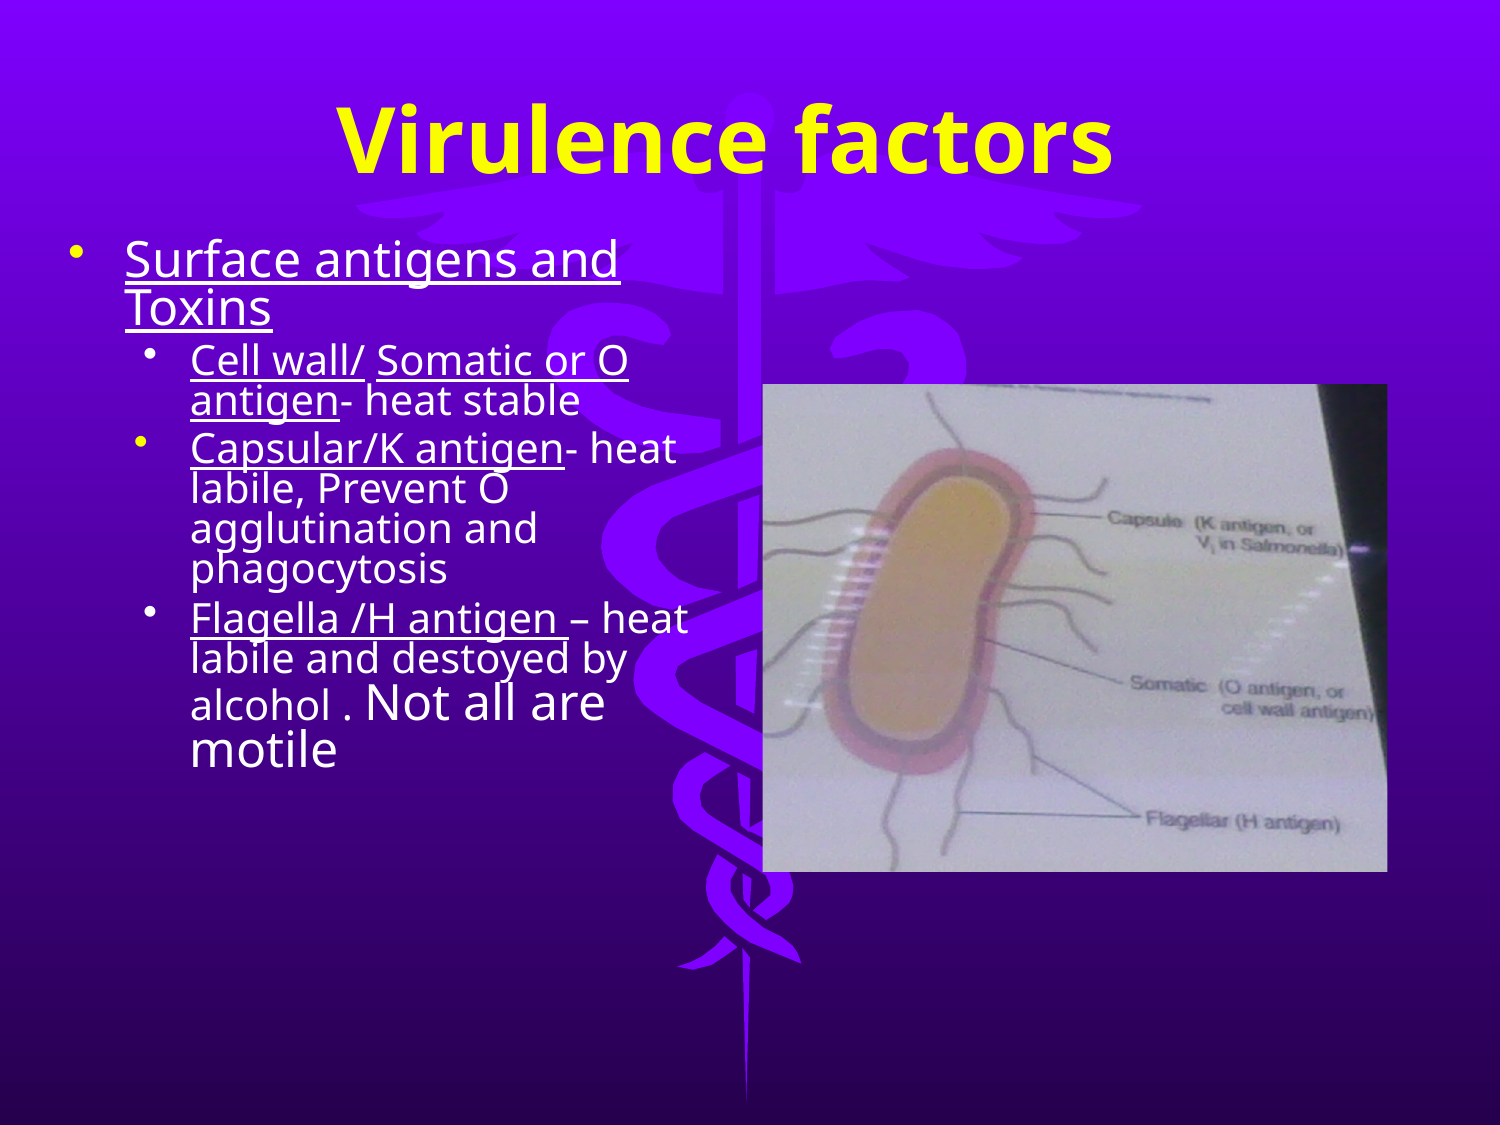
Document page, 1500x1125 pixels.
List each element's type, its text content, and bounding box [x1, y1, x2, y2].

list Surface antigens and Toxins Cell wall/ Somatic or O antigen- heat stable Capsular/K antigen- heat labile, Prevent O agglutination and phagocytosis Flagella /H antigen – heat labile and destoyed by alcohol . Not all are motile [53, 231, 739, 1035]
title Virulence factors [88, 42, 1364, 231]
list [762, 384, 1388, 872]
